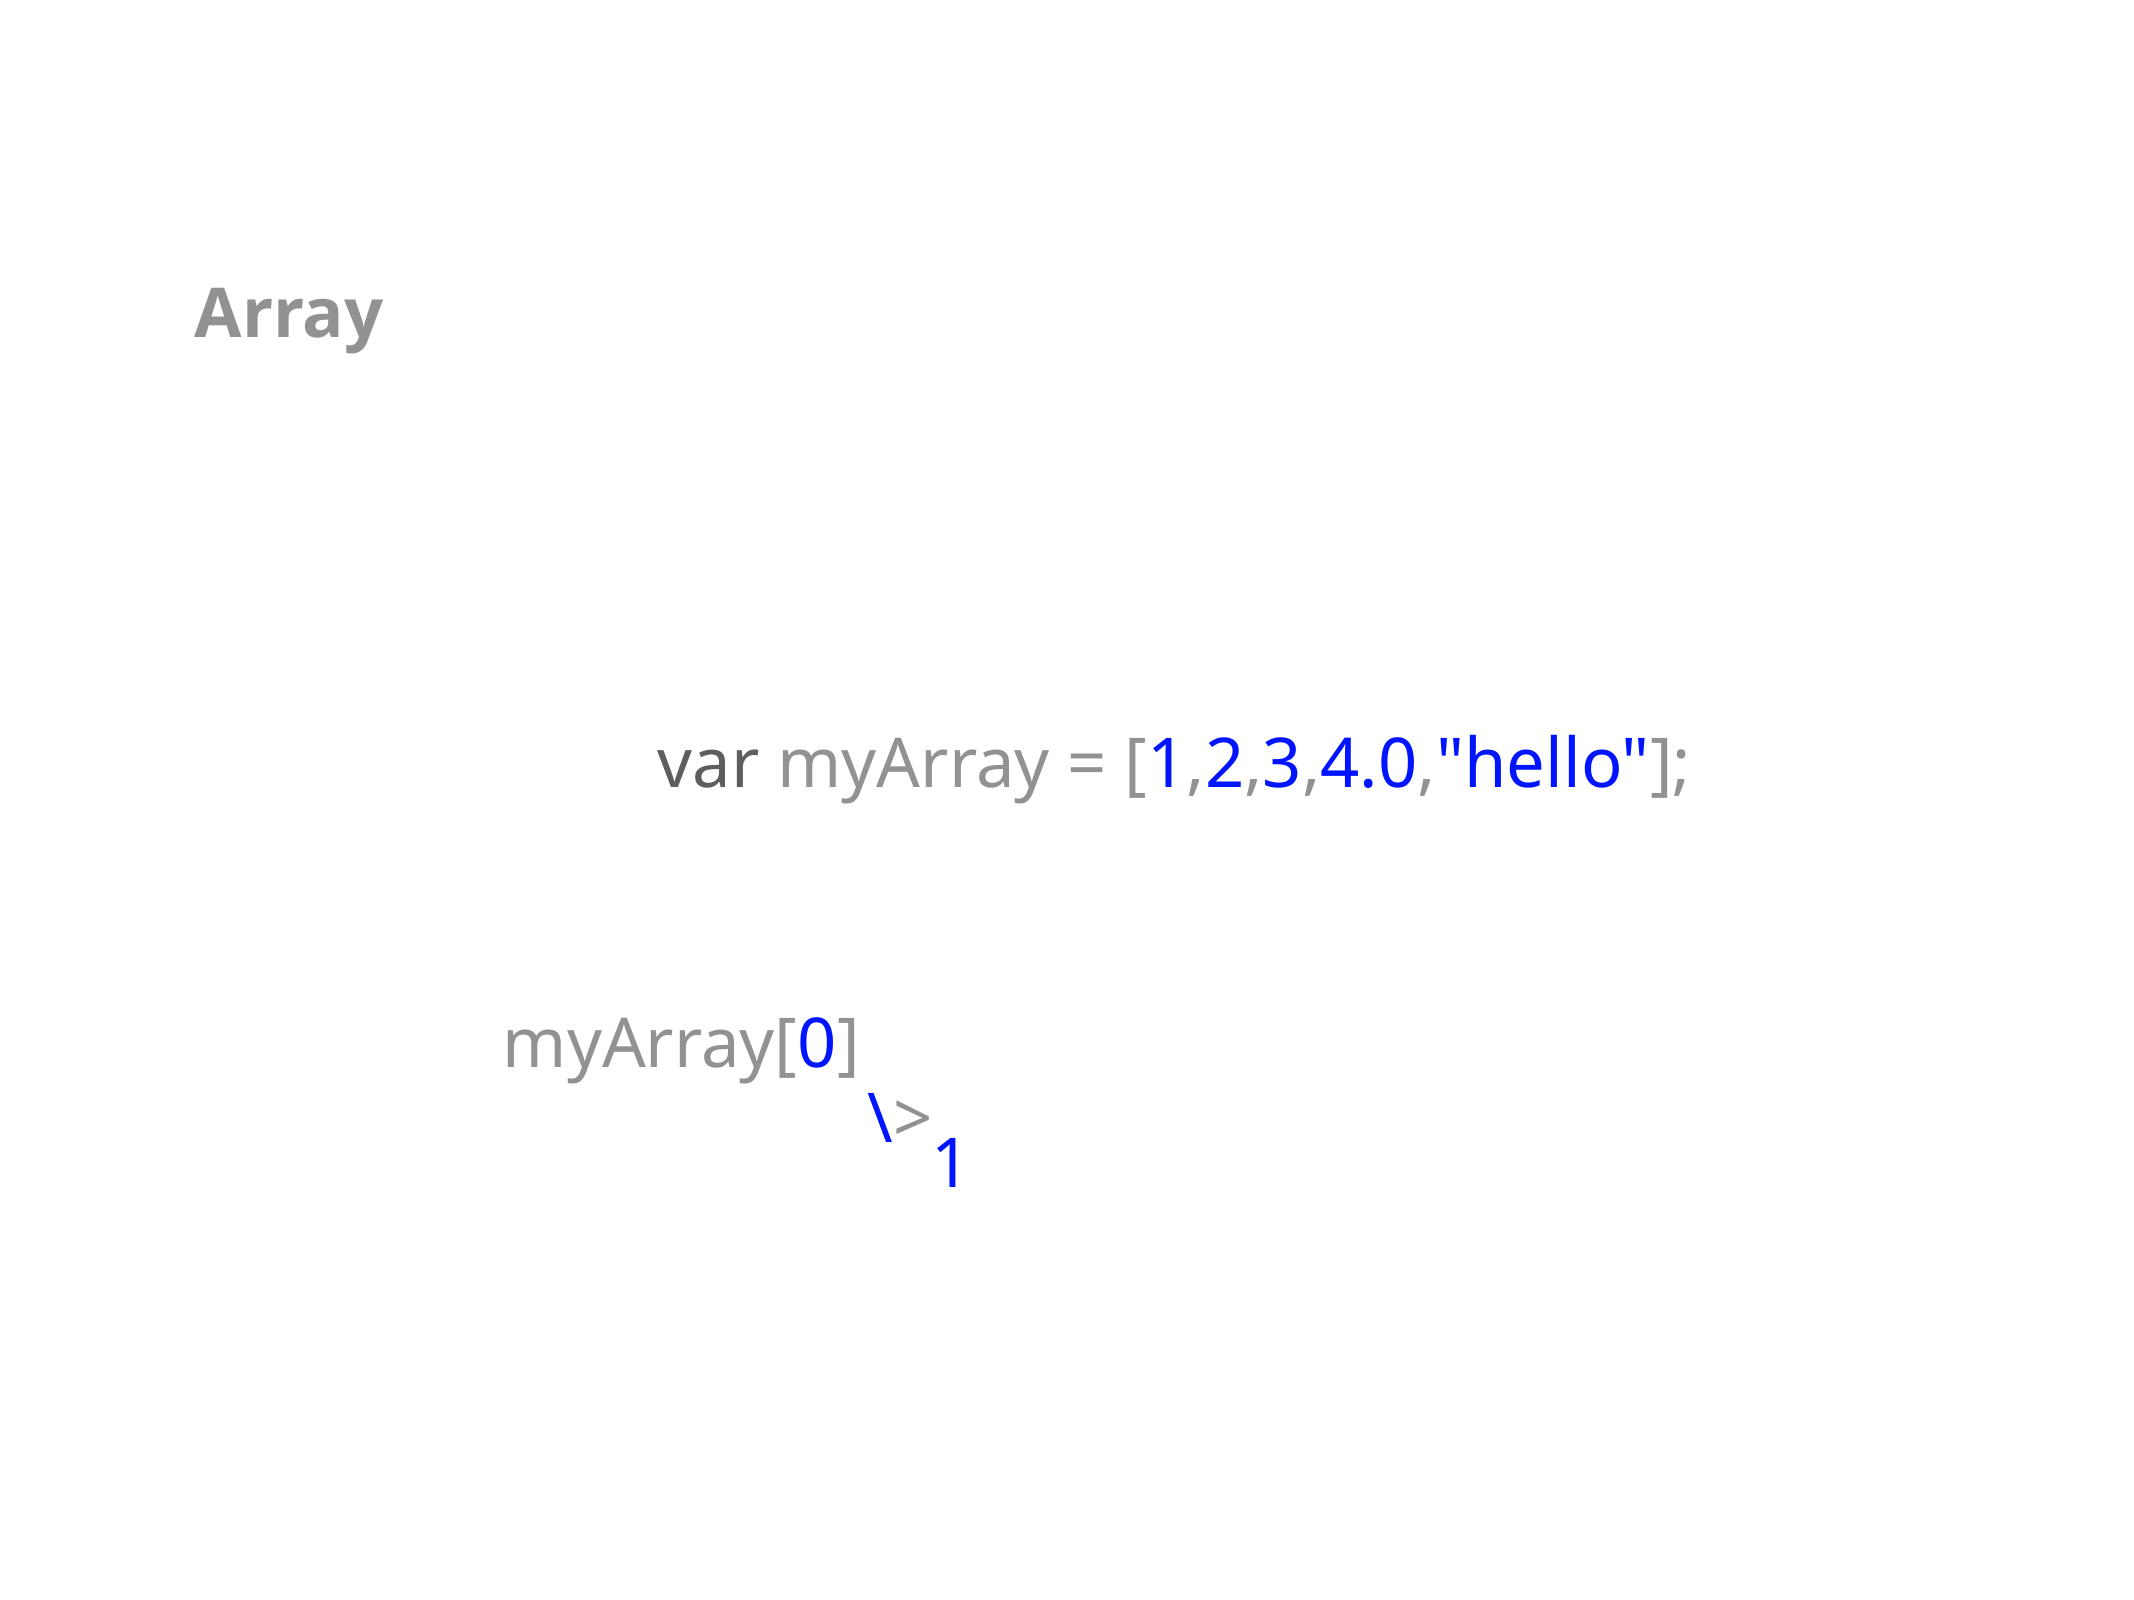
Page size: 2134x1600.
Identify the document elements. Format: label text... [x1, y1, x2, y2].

text_box var myArray = [1,2,3,4.0,"hello"]; [649, 710, 1700, 810]
text_box Array [186, 260, 393, 360]
text_box myArray[0] [494, 990, 887, 1090]
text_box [869, 1054, 982, 1220]
